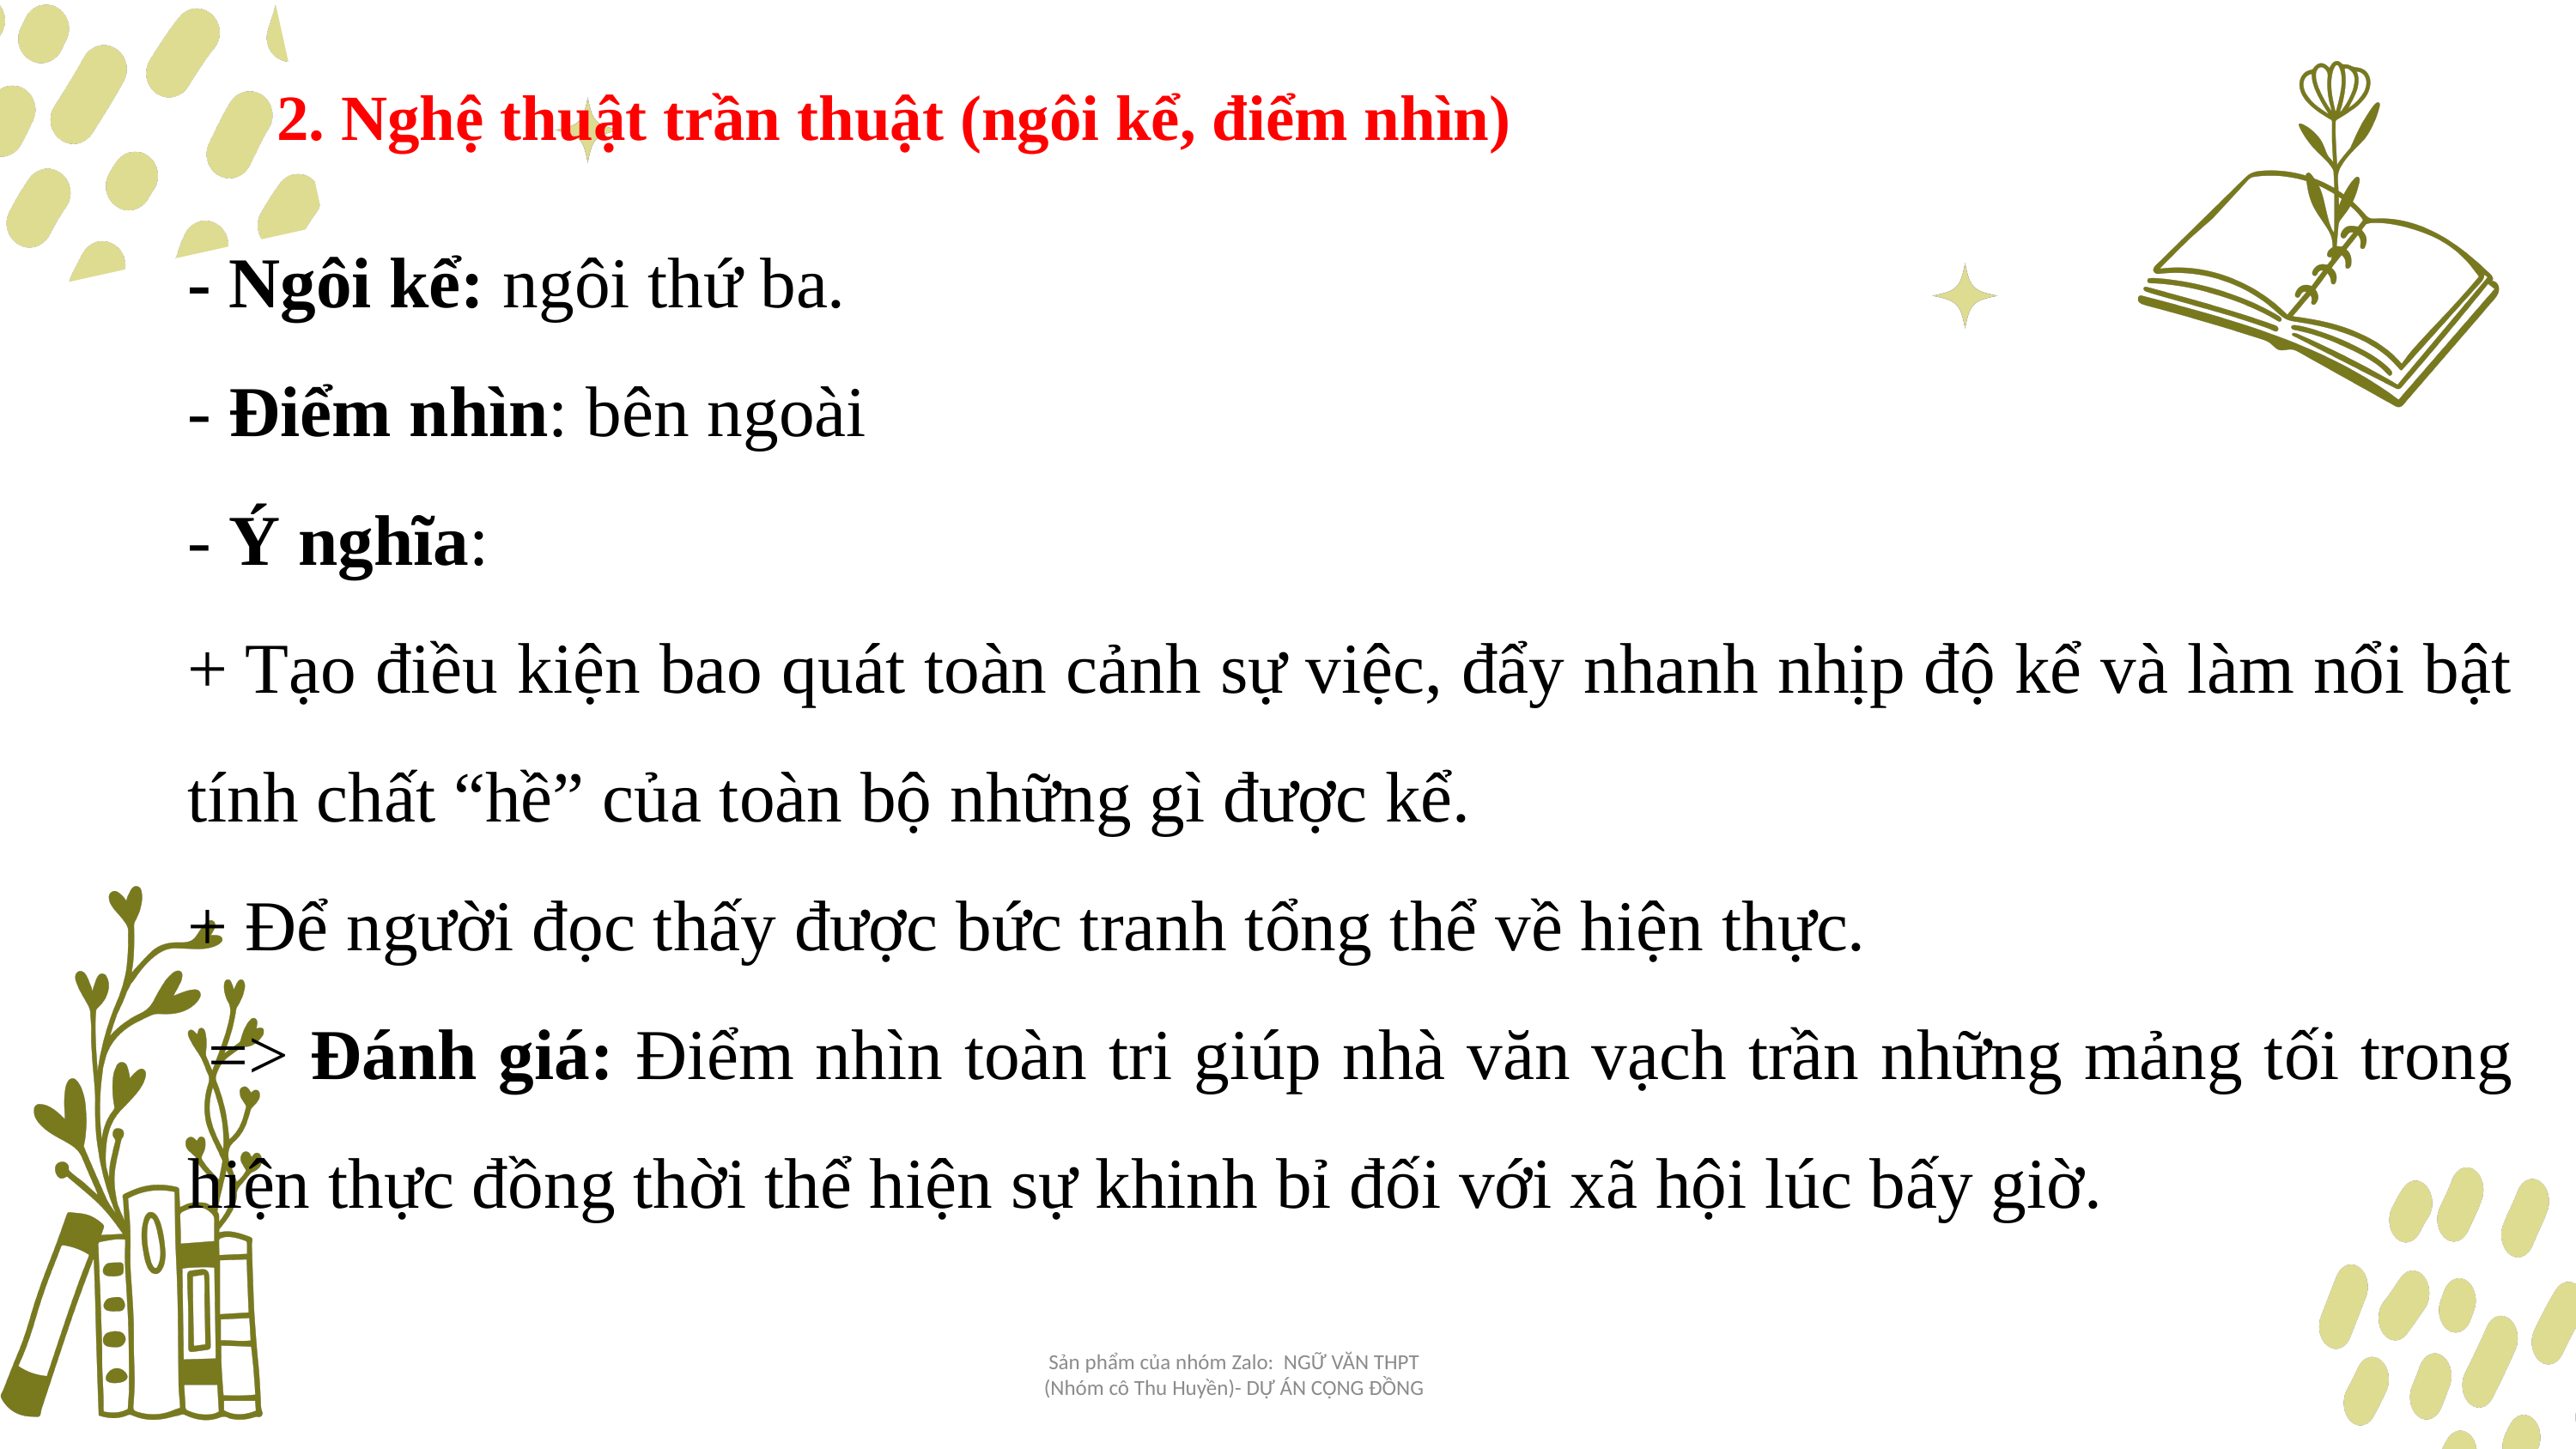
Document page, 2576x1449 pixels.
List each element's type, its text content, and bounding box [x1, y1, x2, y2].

text_box [0, 885, 264, 1422]
text_box [2316, 1164, 2576, 1449]
text_box [555, 160, 621, 164]
text_box [2137, 60, 2500, 192]
text_box - Ngôi kể: ngôi thứ ba. - Điểm nhìn: bên ngoài - Ý nghĩa: + Tạo điều kiện bao quát toàn cảnh sự việc, đẩy nhanh nhịp độ kể và làm nổi bật tính chất “hề” của toàn bộ những gì được kể. + Để người đọc thấy được bức tranh tổng thể về hiện thực. => Đánh giá: Điểm nhìn toàn tri giúp nhà văn vạch trần những mảng tối trong hiện thực đồng thời thể hiện sự khinh bỉ đối với xã hội lúc bấy giờ. [187, 192, 2515, 1223]
text_box [0, 0, 318, 298]
text_box 2. Nghệ thuật trần thuật (ngôi kể, điểm nhìn) [264, 70, 1653, 160]
footer Sản phẩm của nhóm Zalo: NGỮ VĂN THPT (Nhóm cô Thu Huyền)- DỰ ÁN CỘNG ĐỒNG [1030, 1349, 1438, 1399]
